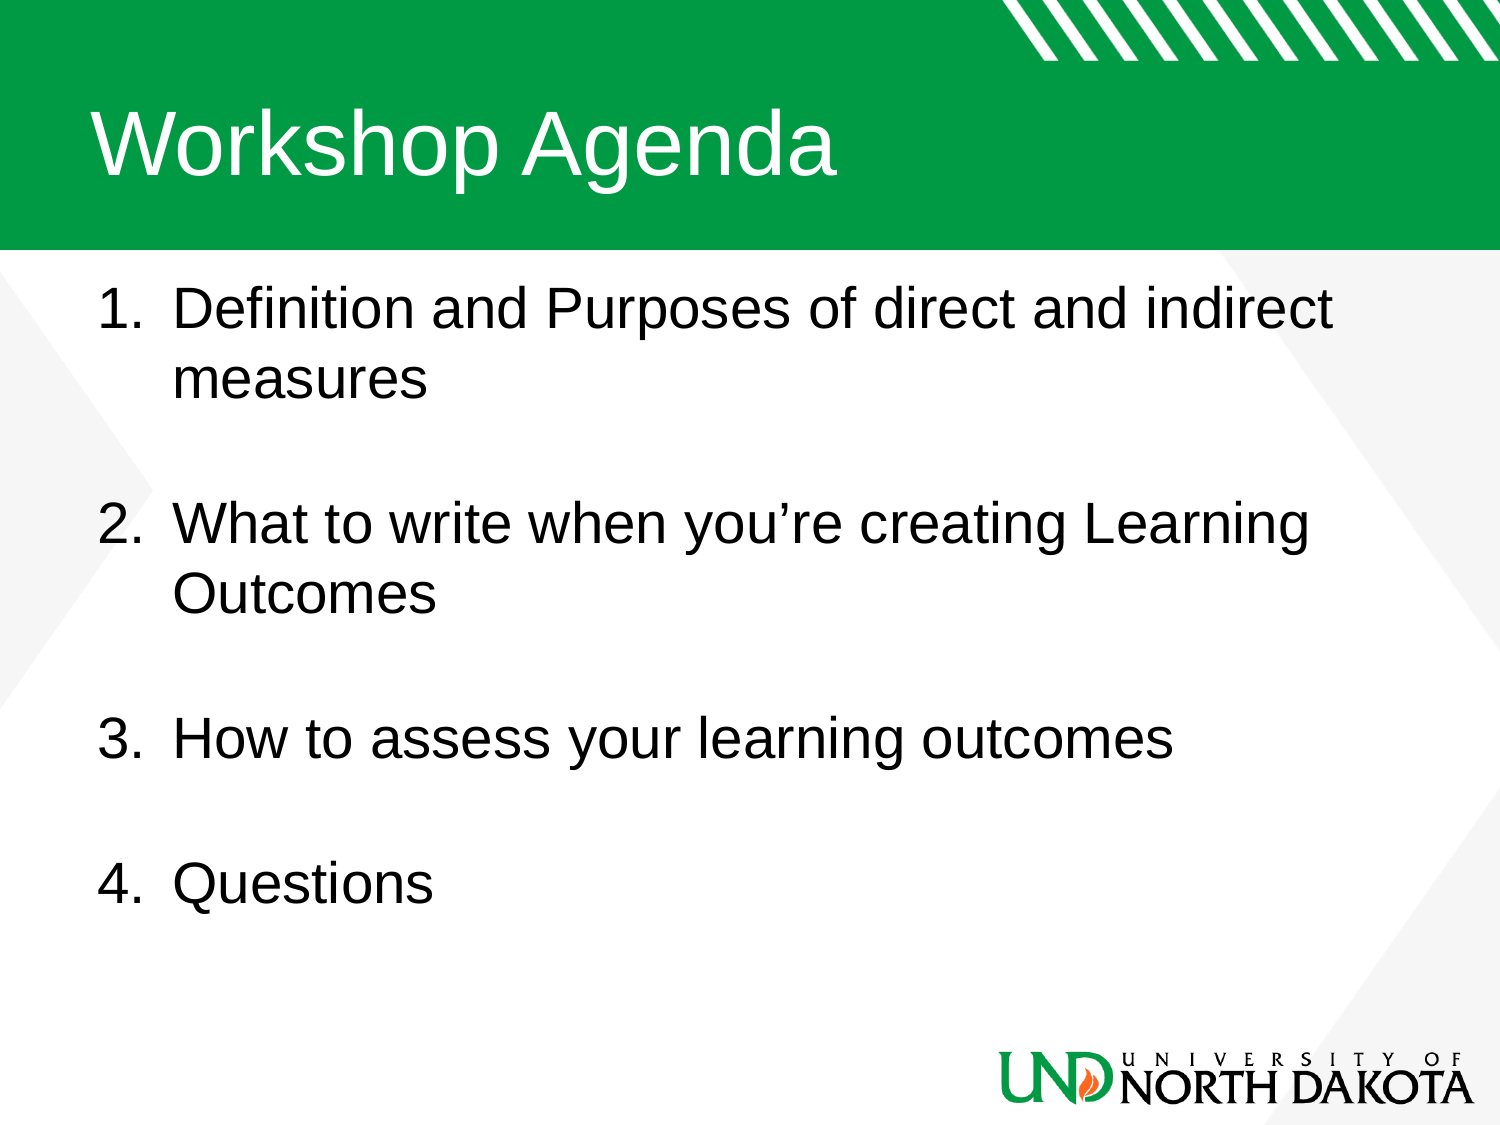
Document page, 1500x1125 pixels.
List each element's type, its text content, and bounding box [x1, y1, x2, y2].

picture [995, 1047, 1476, 1109]
picture [979, 0, 1500, 61]
title Workshop Agenda [75, 45, 1425, 233]
list Definition and Purposes of direct and indirect measures What to write when you’re creating Learning Outcomes How to assess your learning outcomes Questions [75, 262, 1425, 1005]
